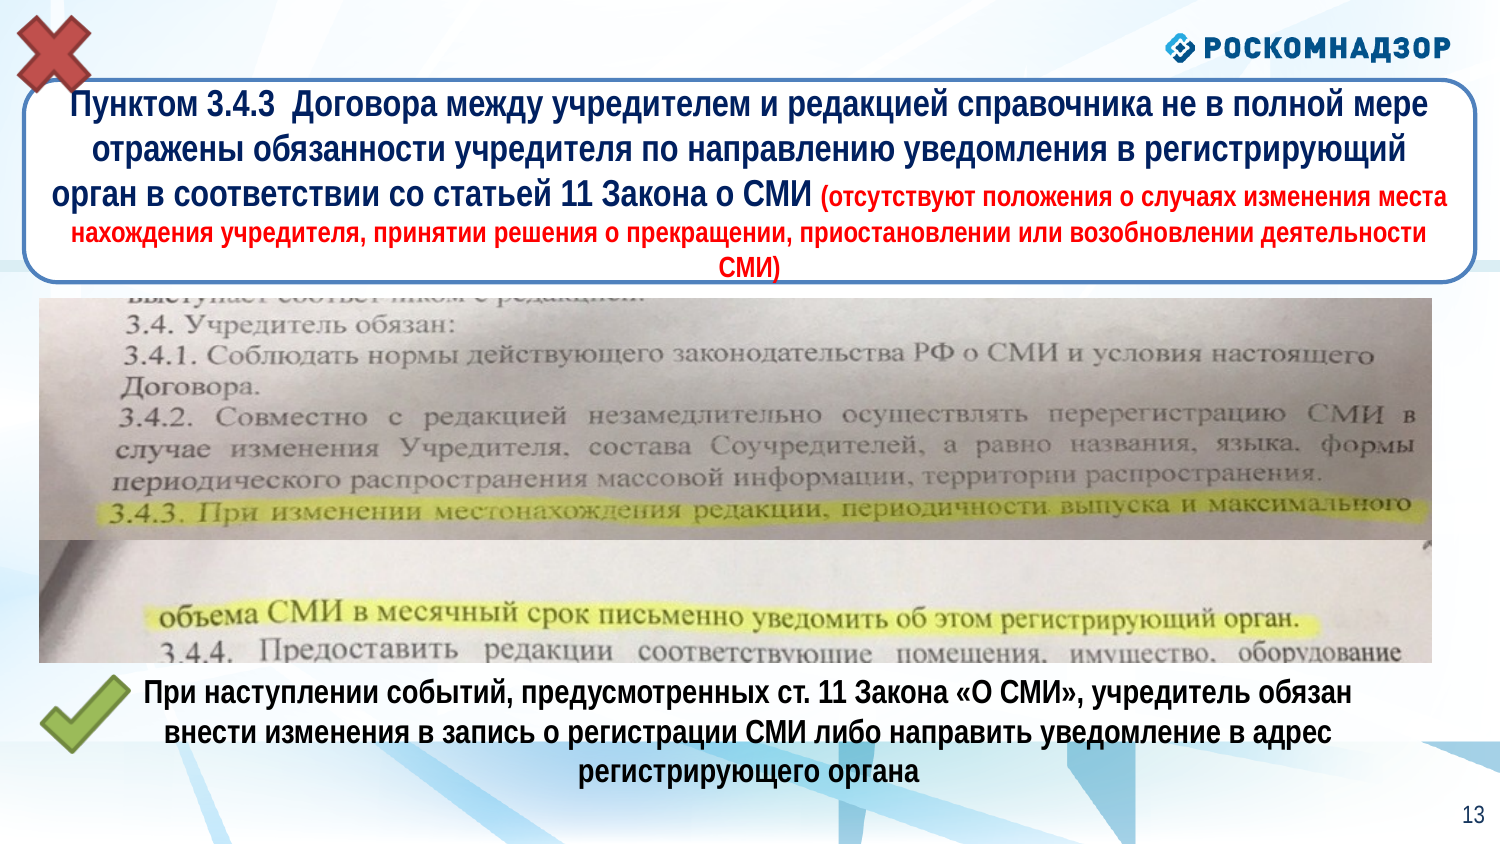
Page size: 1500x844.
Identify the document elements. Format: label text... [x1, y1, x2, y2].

picture [0, 272, 1500, 844]
text_box При наступлении событий, предусмотренных ст. 11 Закона «О СМИ», учредитель обязан внести изменения в запись о регистрации СМИ либо направить уведомление в адрес регистрирующего органа [91, 671, 1407, 797]
slide_number 12 [1383, 783, 1500, 844]
text_box Пунктом 3.4.3 Договора между учредителем и редакцией справочника не в полной мере отражены обязанности учредителя по направлению уведомления в регистрирующий орган в соответствии со статьей 11 Закона о СМИ (отсутствуют положения о случаях изменения места нахождения учредителя, принятии решения о прекращении, приостановлении или возобновлении деятельности СМИ) [33, 275, 1466, 285]
picture [0, 0, 1500, 260]
text_box Пунктом 3.4.3 Договора между учредителем и редакцией справочника не в полной мере отражены обязанности учредителя по направлению уведомления в регистрирующий орган в соответствии со статьей 11 Закона о СМИ (отсутствуют положения о случаях изменения места нахождения учредителя, принятии решения о прекращении, приостановлении или возобновлении деятельности СМИ) [21, 77, 1478, 265]
